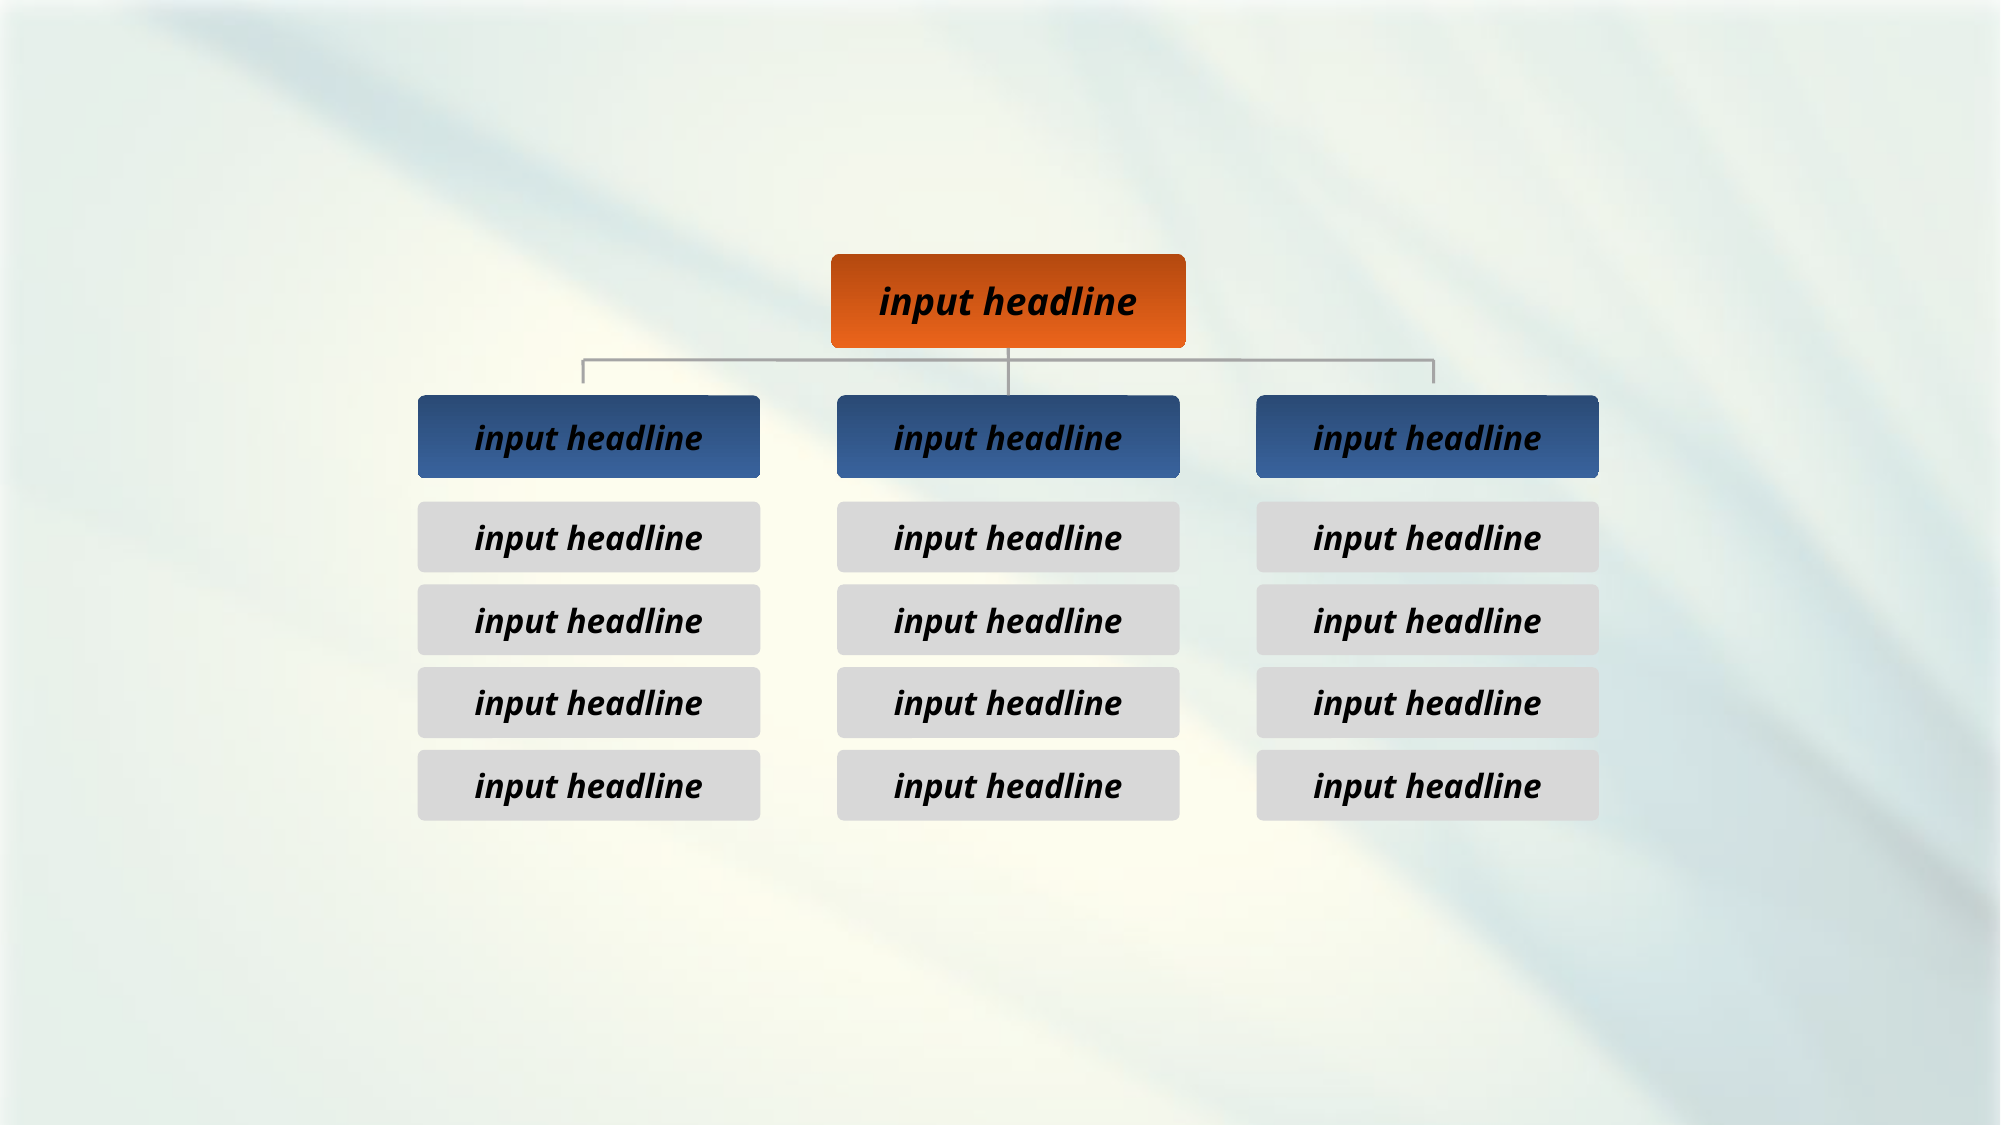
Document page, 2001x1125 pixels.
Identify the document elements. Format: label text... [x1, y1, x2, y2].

text_box input headline [417, 584, 761, 656]
text_box input headline [1256, 584, 1599, 656]
text_box input headline [417, 667, 761, 739]
text_box input headline [1256, 749, 1599, 821]
text_box input headline [831, 253, 1186, 349]
text_box input headline [837, 584, 1180, 656]
picture [0, 0, 2001, 1125]
text_box input headline [417, 501, 761, 573]
text_box input headline [1256, 501, 1599, 573]
text_box input headline [837, 667, 1180, 739]
text_box input headline [837, 501, 1180, 573]
text_box input headline [417, 395, 761, 479]
text_box input headline [837, 749, 1180, 821]
text_box input headline [1256, 395, 1599, 479]
text_box input headline [1256, 667, 1599, 739]
text_box input headline [417, 749, 761, 821]
text_box input headline [837, 395, 1180, 479]
